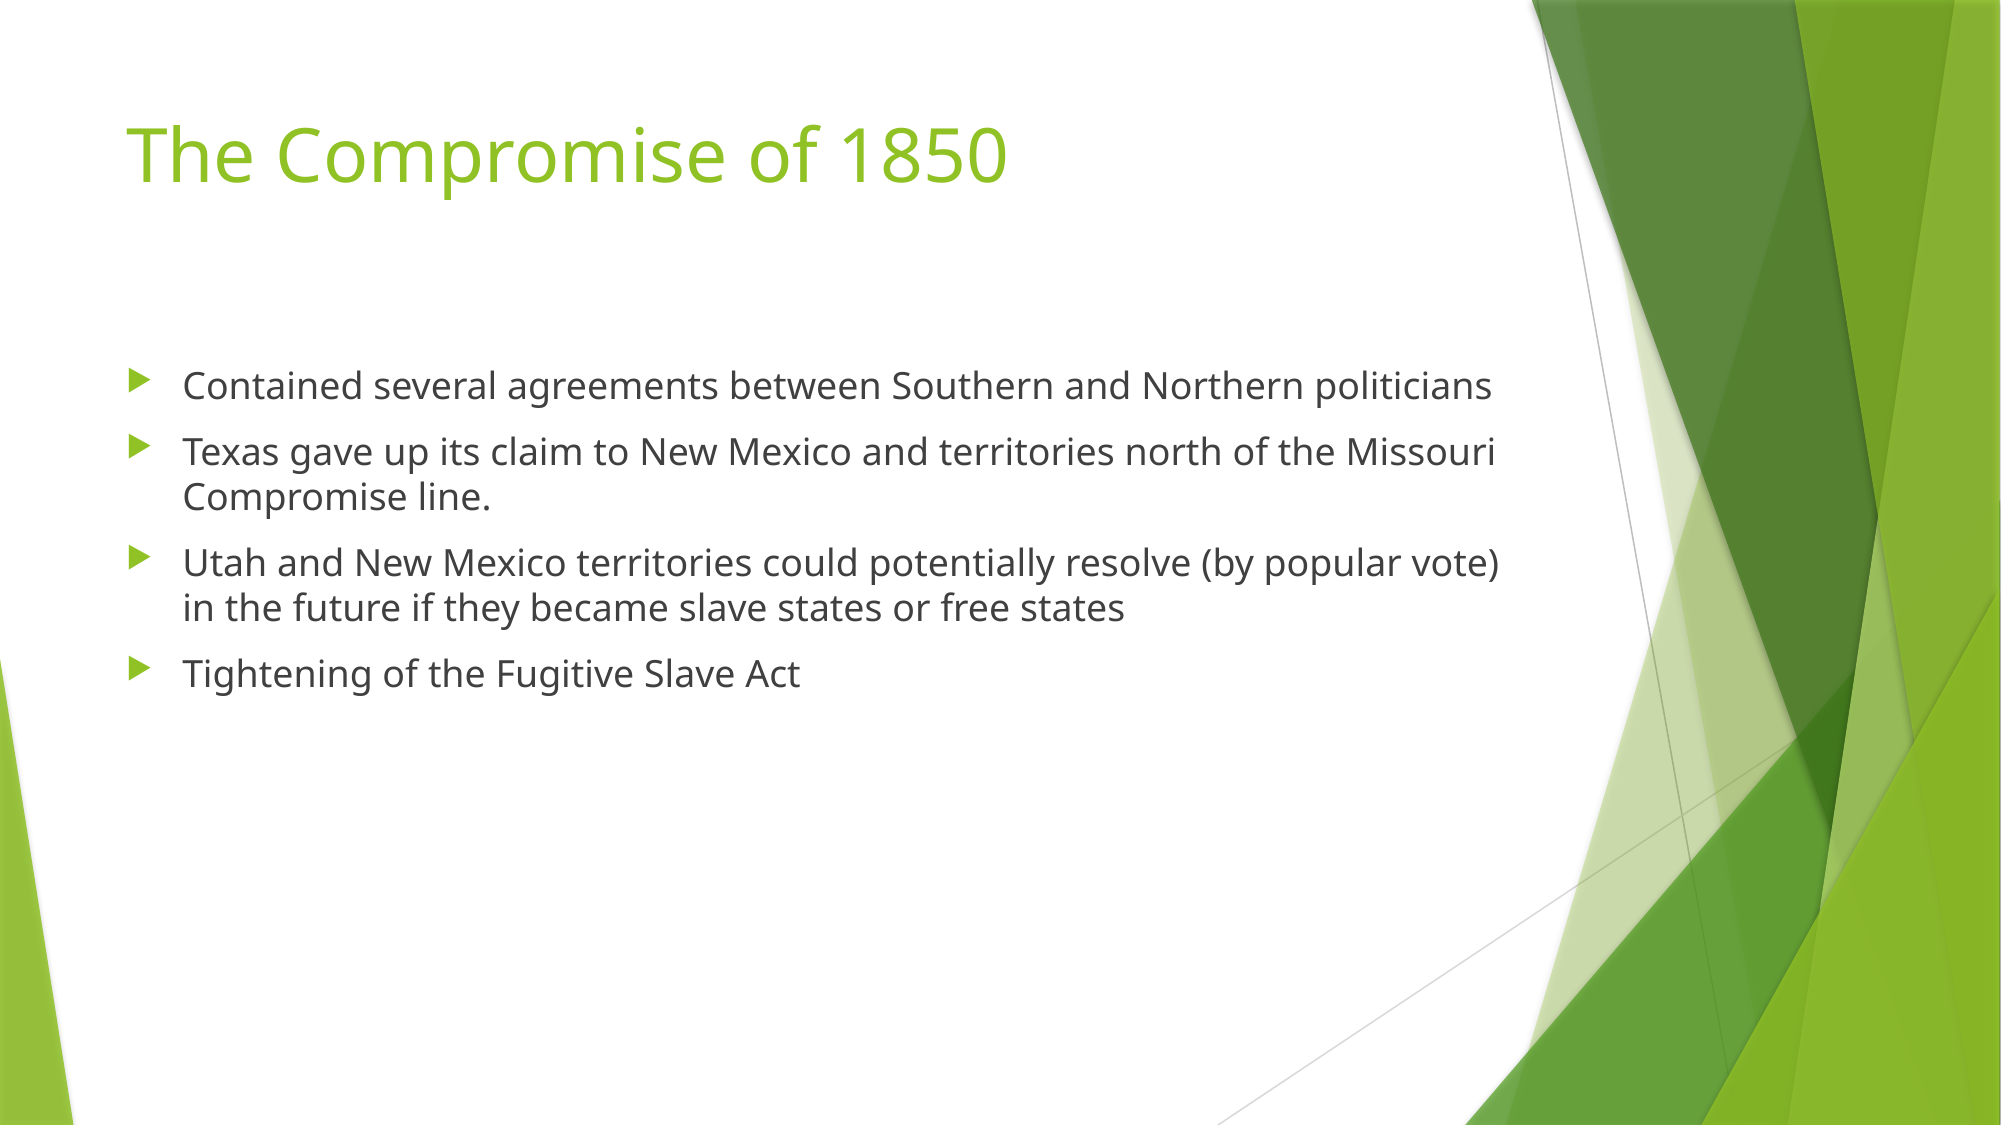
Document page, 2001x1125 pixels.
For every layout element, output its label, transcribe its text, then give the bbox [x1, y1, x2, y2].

list Contained several agreements between Southern and Northern politicians Texas gave up its claim to New Mexico and territories north of the Missouri Compromise line. Utah and New Mexico territories could potentially resolve (by popular vote) in the future if they became slave states or free states Tightening of the Fugitive Slave Act [111, 354, 1522, 992]
title The Compromise of 1850 [111, 99, 1522, 317]
